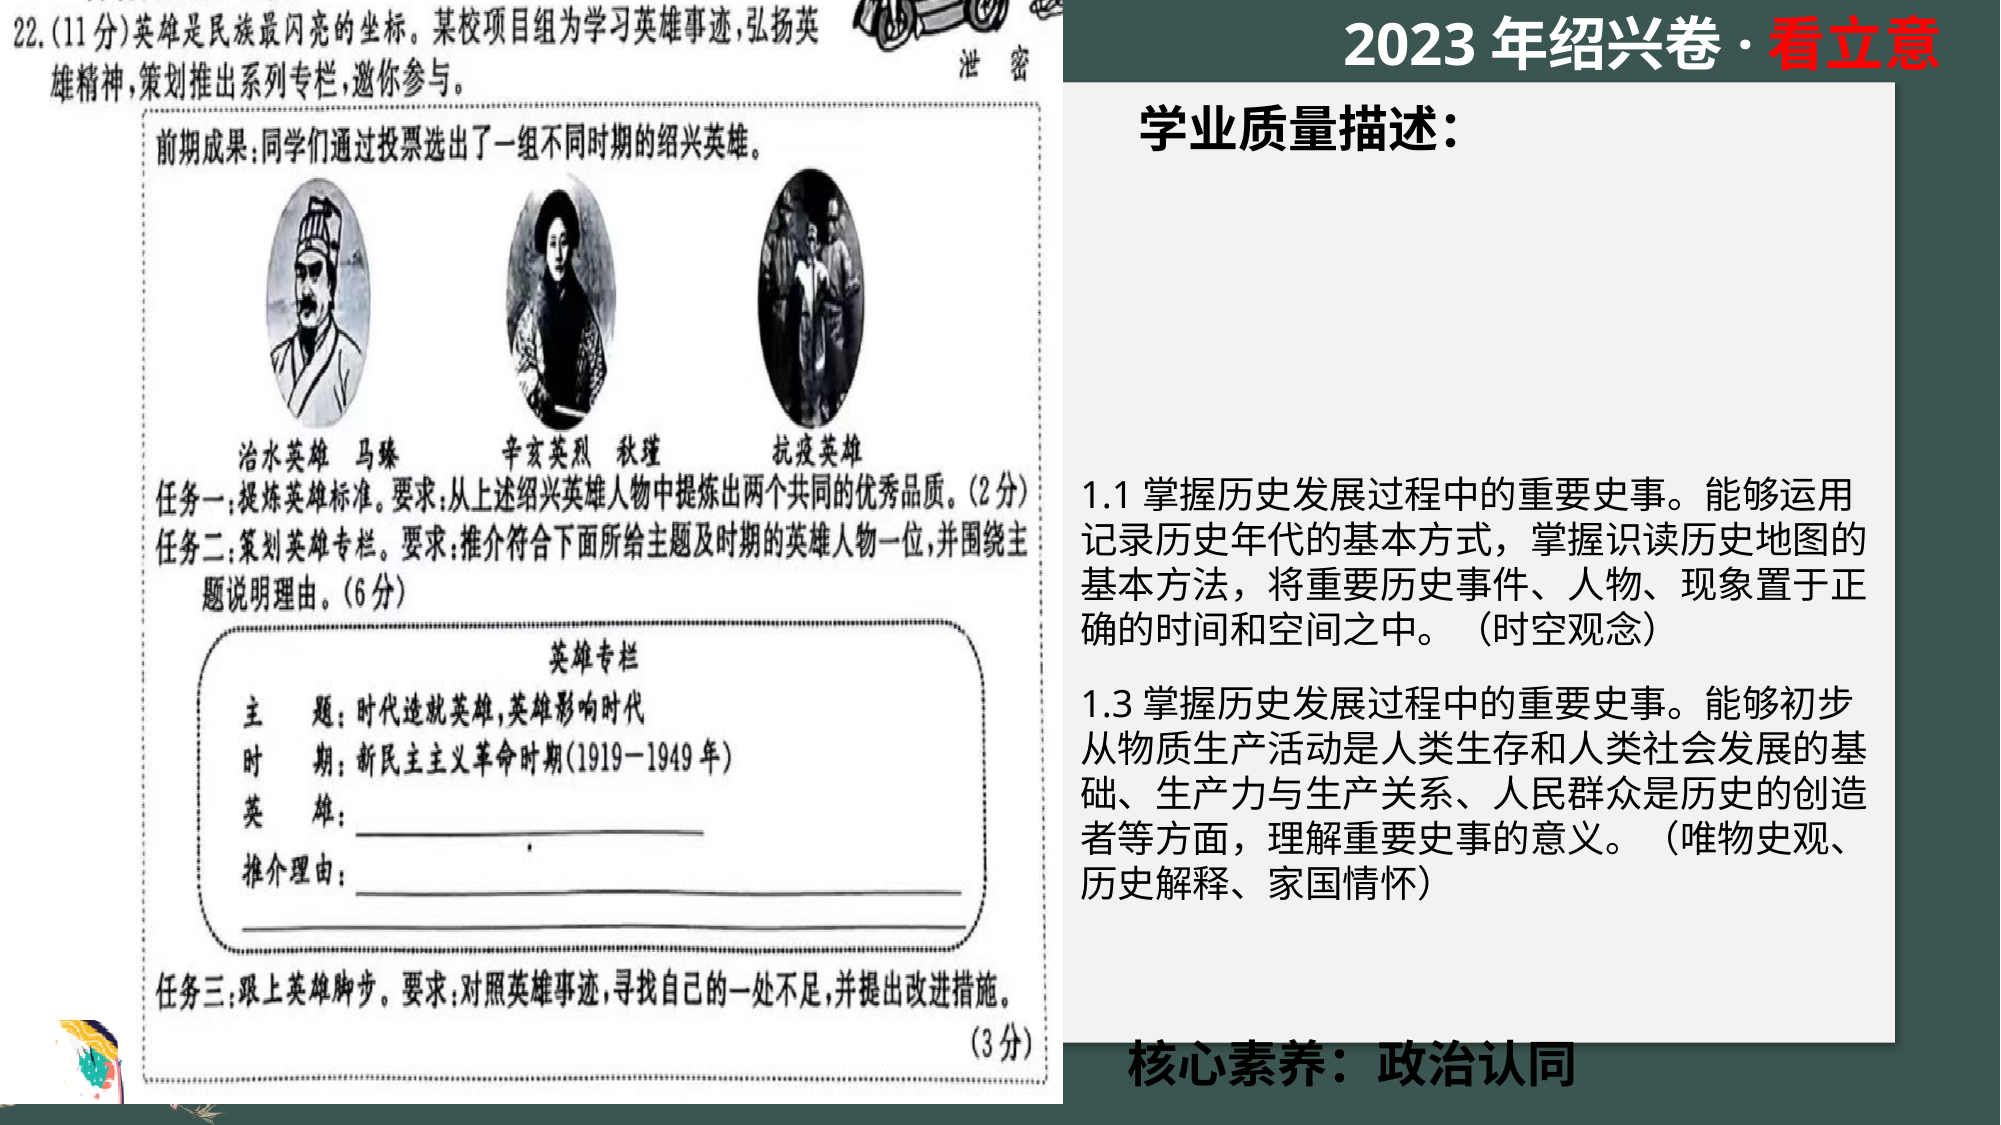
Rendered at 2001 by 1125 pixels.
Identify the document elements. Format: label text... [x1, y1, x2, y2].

text_box 核心素养：政治认同 [1113, 1025, 1780, 1100]
text_box 1.1掌握历史发展过程中的重要史事。能够运用记录历史年代的基本方式，掌握识读历史地图的基本方法，将重要历史事件、人物、现象置于正确的时间和空间之中。（时空观念） [1065, 464, 1899, 659]
picture [0, 0, 1063, 1125]
text_box 2023年绍兴卷·看立意 [1328, 0, 2000, 85]
text_box 1.3掌握历史发展过程中的重要史事。能够初步从物质生产活动是人类生存和人类社会发展的基础、生产力与生产关系、人民群众是历史的创造者等方面，理解重要史事的意义。（唯物史观、历史解释、家国情怀） [1065, 672, 1899, 913]
text_box 学业质量描述： [1123, 89, 1493, 165]
